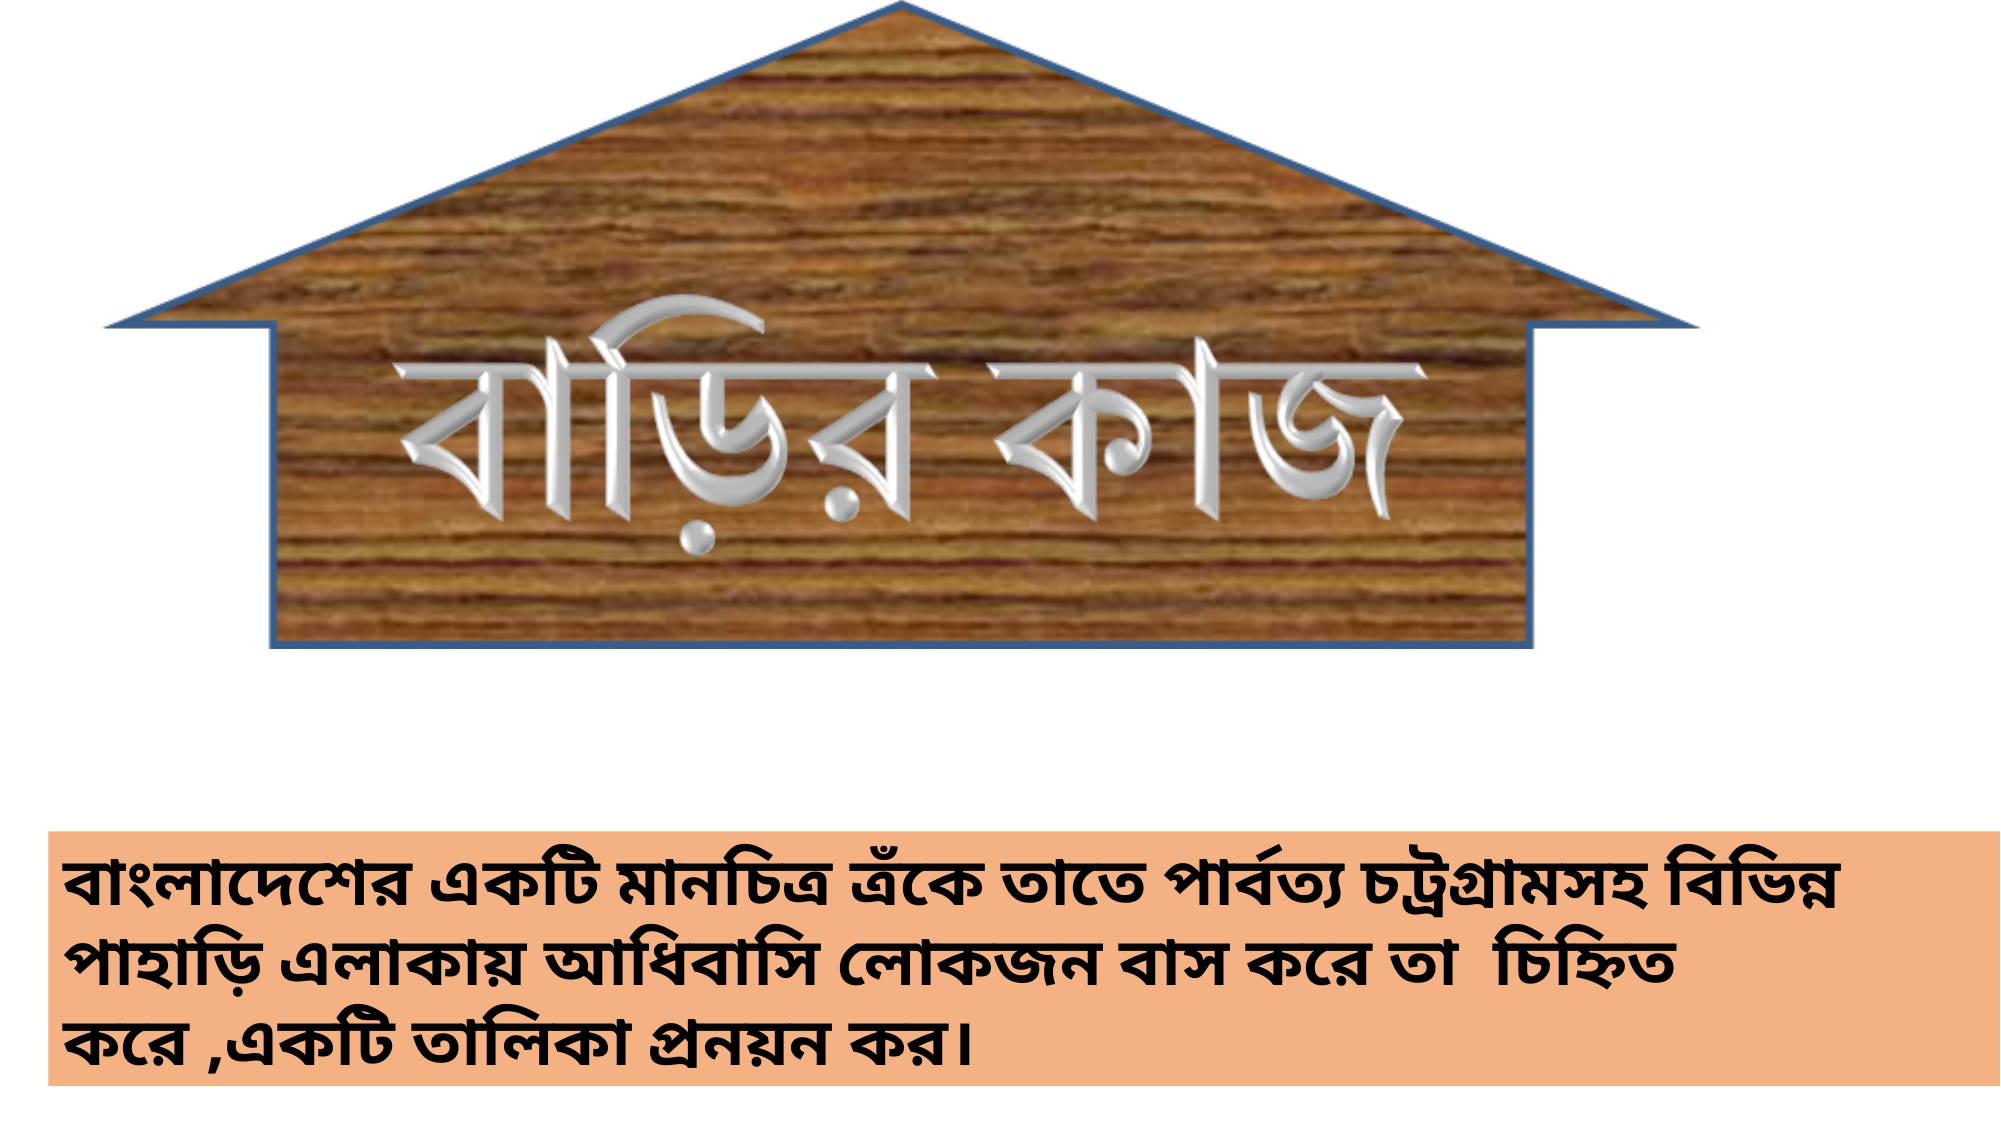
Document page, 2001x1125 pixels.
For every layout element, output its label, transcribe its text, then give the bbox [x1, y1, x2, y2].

picture [101, 0, 1703, 649]
text_box বাংলাদেশের একটি মানচিত্র ত্রঁকে তাতে পার্বত্য চট্রগ্রামসহ বিভিন্ন পাহাড়ি এলাকায় আধিবাসি লোকজন বাস করে তা চিহ্নিত করে ,একটি তালিকা প্রনয়ন কর। [48, 831, 2000, 1086]
